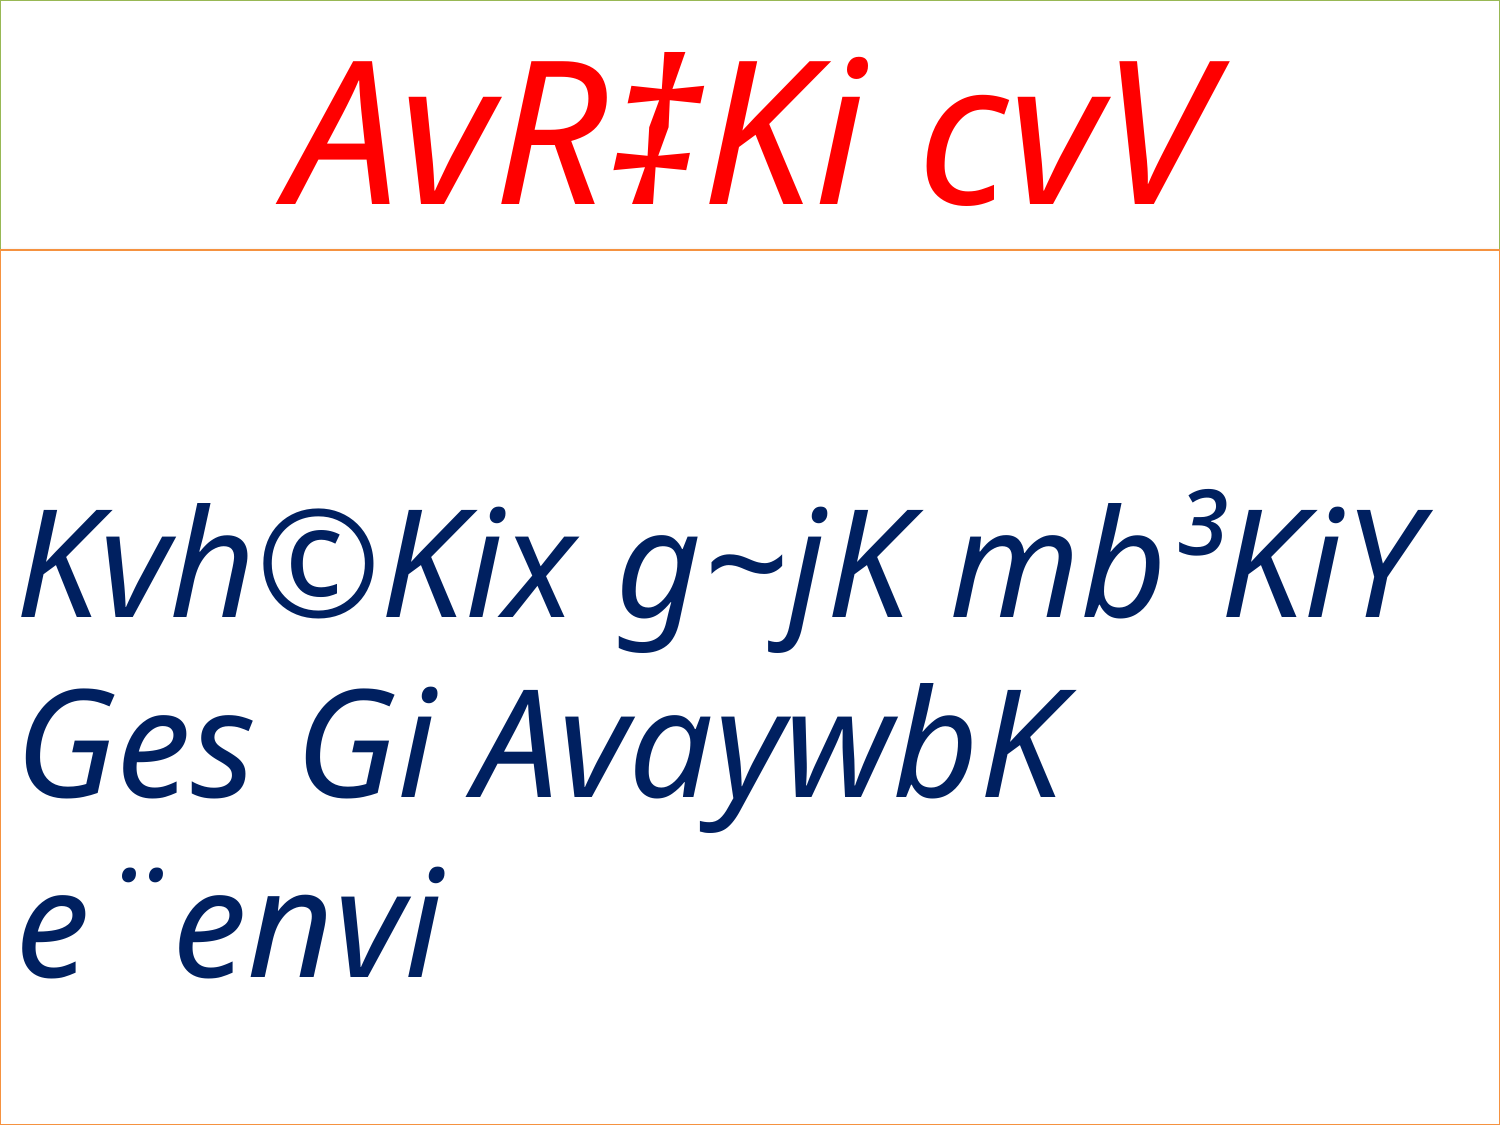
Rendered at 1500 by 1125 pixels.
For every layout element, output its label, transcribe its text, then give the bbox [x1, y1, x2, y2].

subtitle Kvh©Kix g~jK mb³KiY Ges Gi AvaywbK e¨envi [0, 249, 1500, 1125]
title AvR‡Ki cvV [0, 0, 1500, 249]
